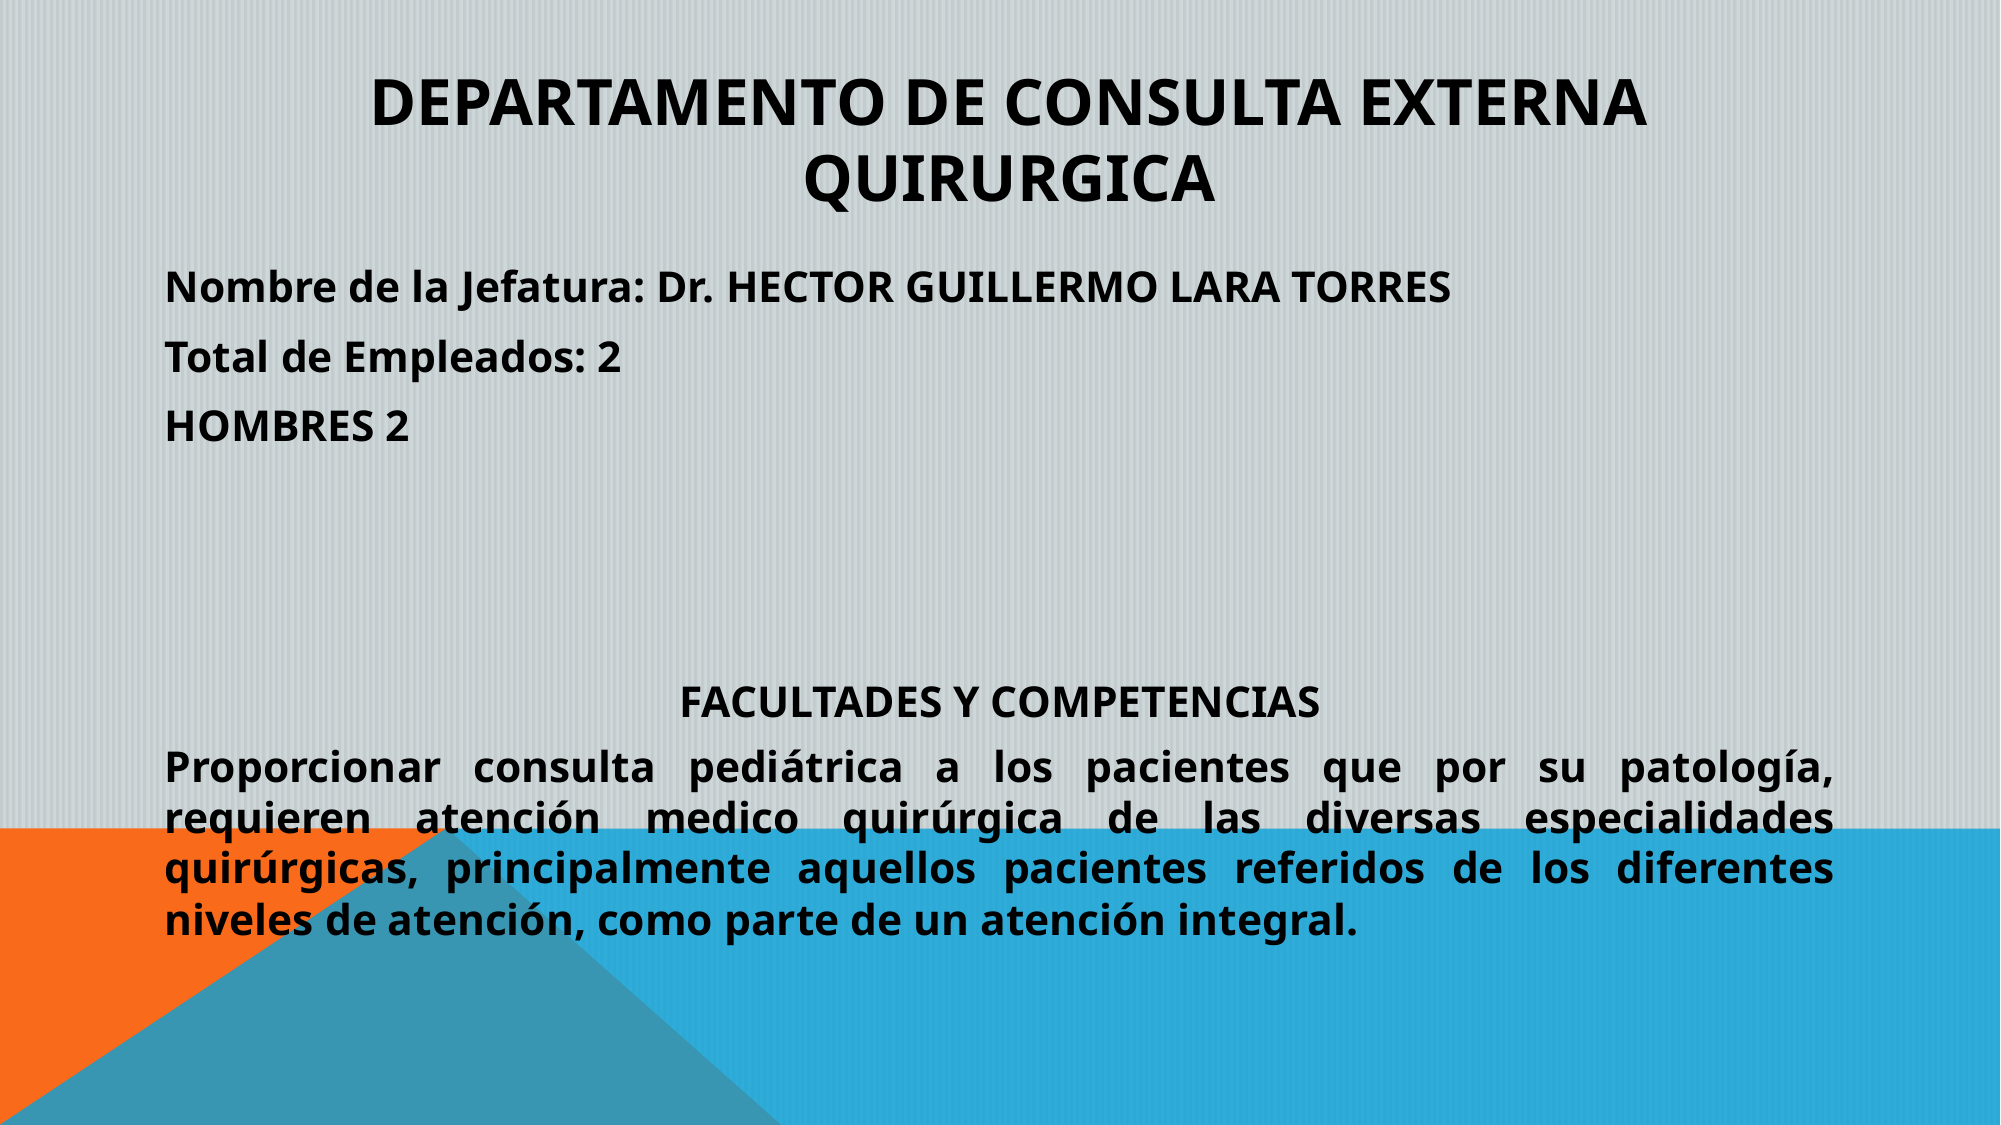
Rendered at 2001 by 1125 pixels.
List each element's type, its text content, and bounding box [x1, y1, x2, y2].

list Nombre de la Jefatura: Dr. HECTOR GUILLERMO LARA TORRES Total de Empleados: 2 HOMBRES 2 FACULTADES Y COMPETENCIAS Proporcionar consulta pediátrica a los pacientes que por su patología, requieren atención medico quirúrgica de las diversas especialidades quirúrgicas, principalmente aquellos pacientes referidos de los diferentes niveles de atención, como parte de un atención integral. [149, 244, 1851, 956]
title DEPARTAMENTO DE CONSULTA EXTERNA QUIRURGICA [159, 53, 1860, 223]
